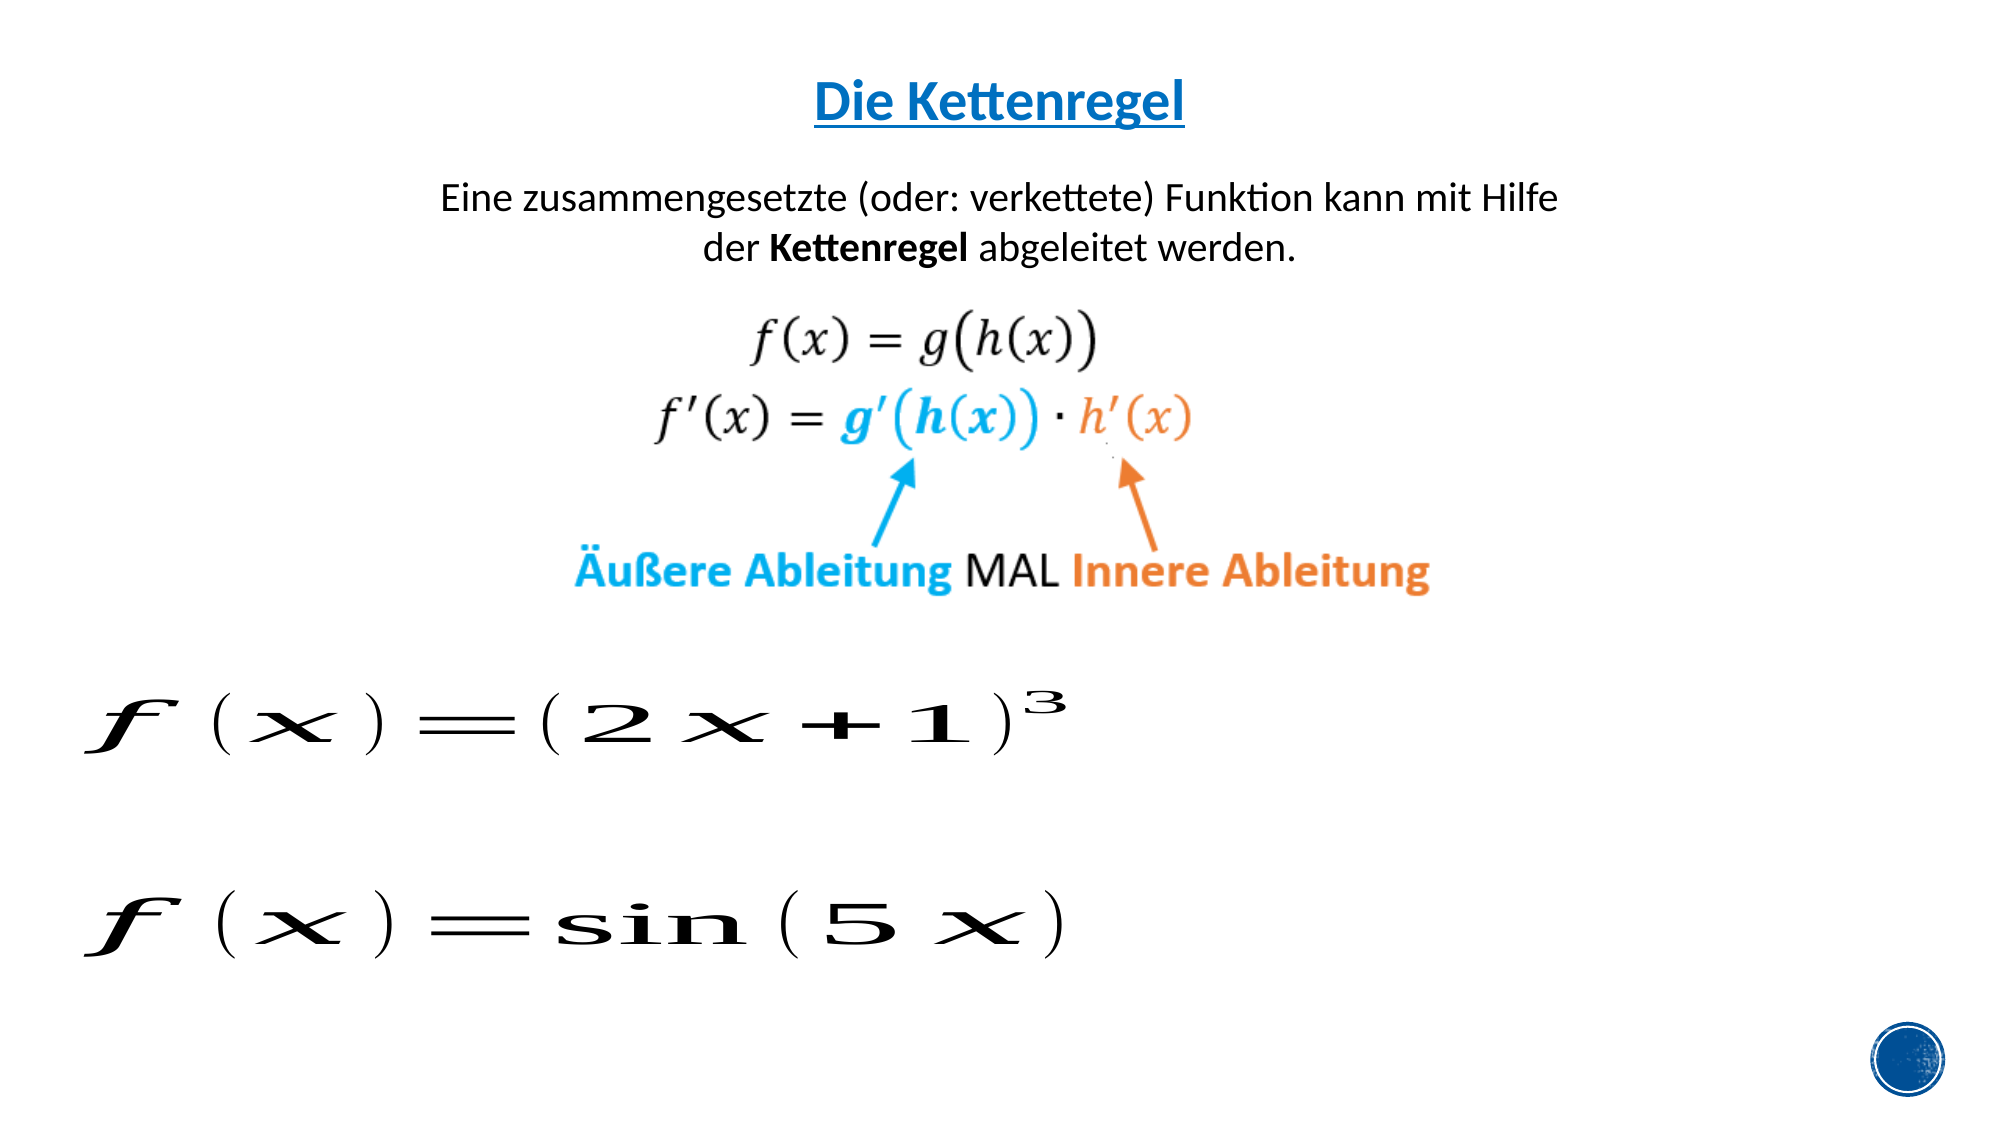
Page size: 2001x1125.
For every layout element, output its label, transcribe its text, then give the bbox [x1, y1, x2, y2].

text_box Eine zusammengesetzte (oder: verkettete) Funktion kann mit Hilfe der Kettenregel abgeleitet werden. [423, 162, 1577, 278]
picture [553, 288, 1447, 604]
text_box Die Kettenregel [799, 55, 1201, 140]
